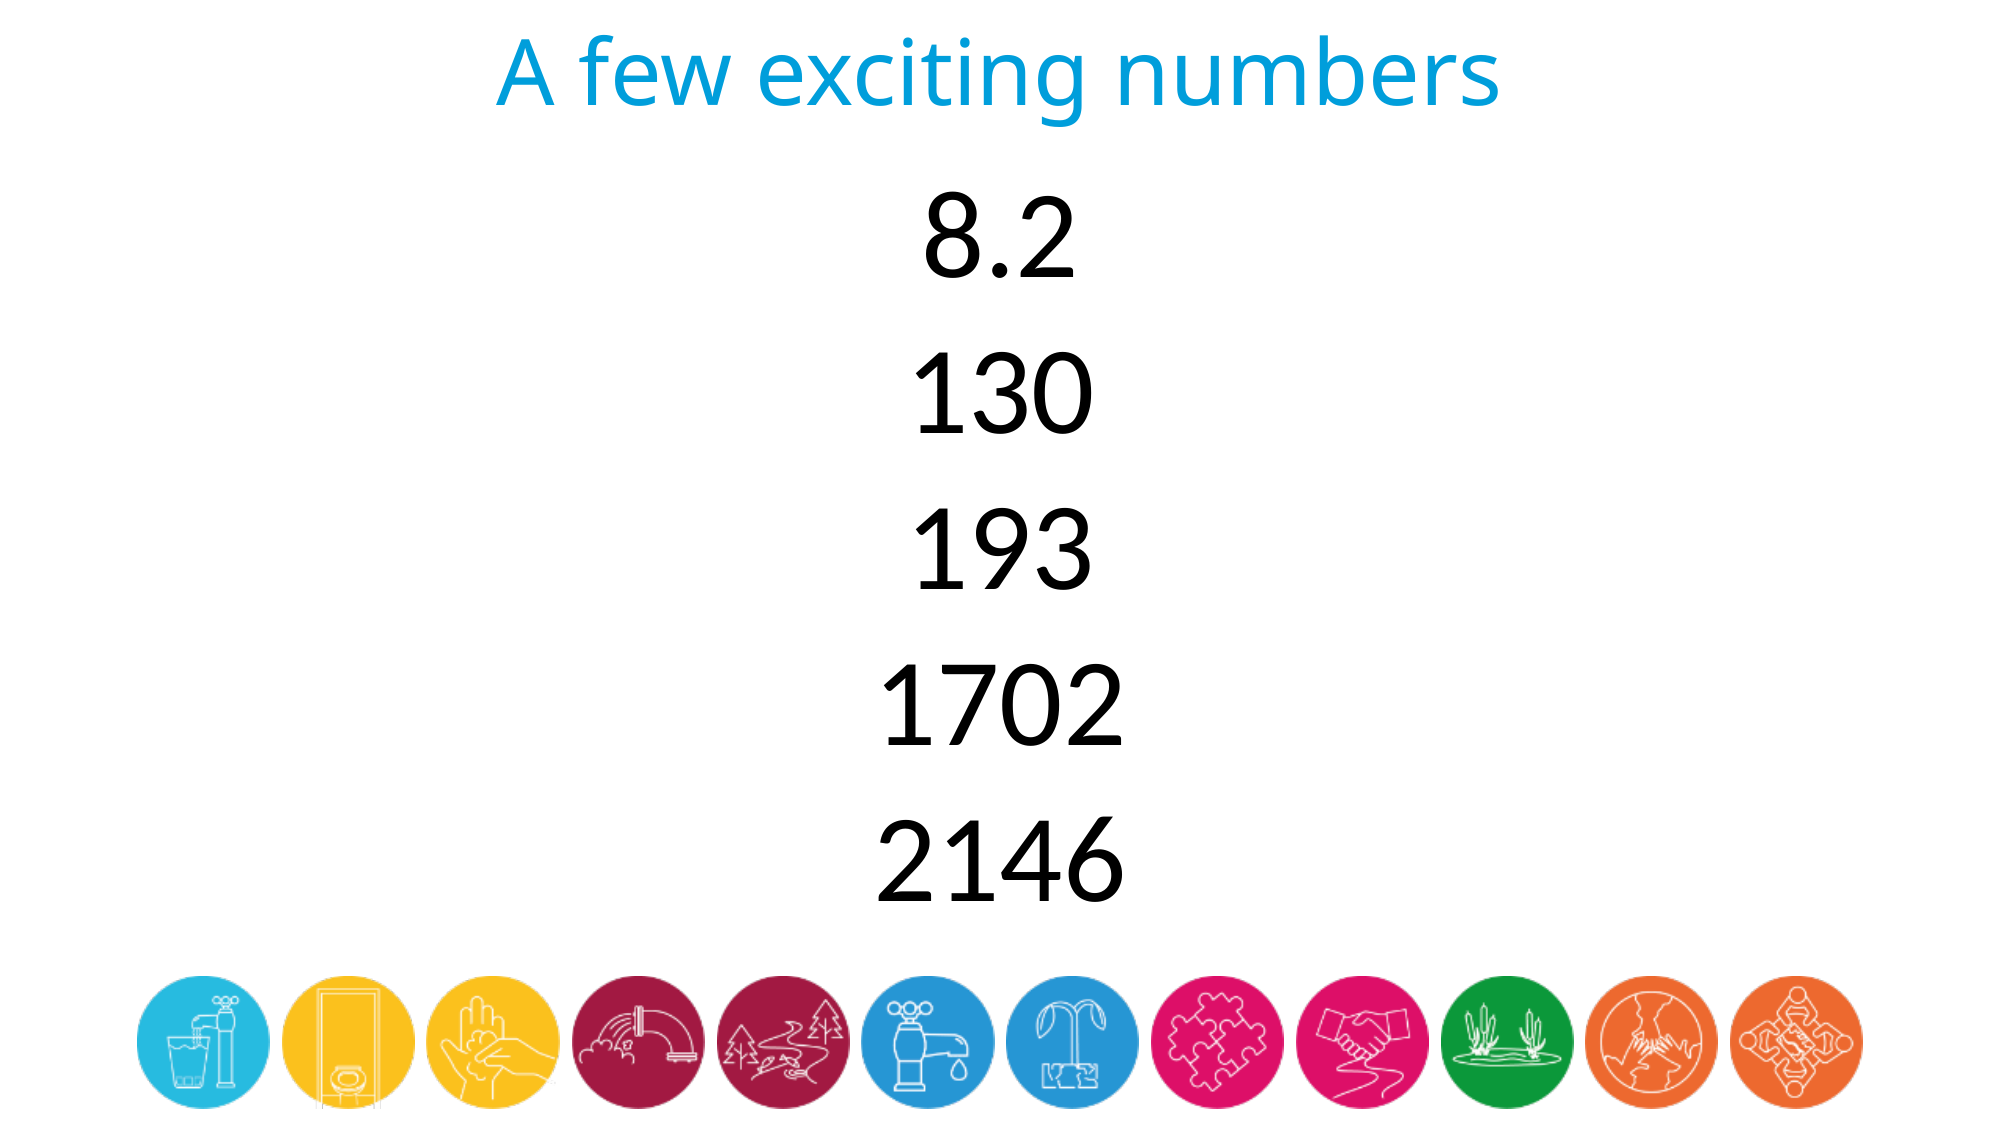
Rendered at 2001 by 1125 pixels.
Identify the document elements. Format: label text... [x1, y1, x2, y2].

picture [1441, 977, 1574, 1109]
picture [282, 977, 415, 1109]
title A few exciting numbers [137, 0, 1863, 162]
list 8.2 130 193 1702 2146 [137, 162, 1863, 977]
picture [426, 977, 560, 1109]
picture [1296, 977, 1429, 1109]
picture [717, 977, 850, 1109]
picture [1585, 977, 1718, 1109]
picture [1006, 977, 1139, 1109]
picture [1151, 977, 1284, 1109]
picture [572, 977, 705, 1109]
picture [861, 977, 995, 1109]
picture [137, 977, 270, 1109]
picture [1730, 977, 1863, 1109]
